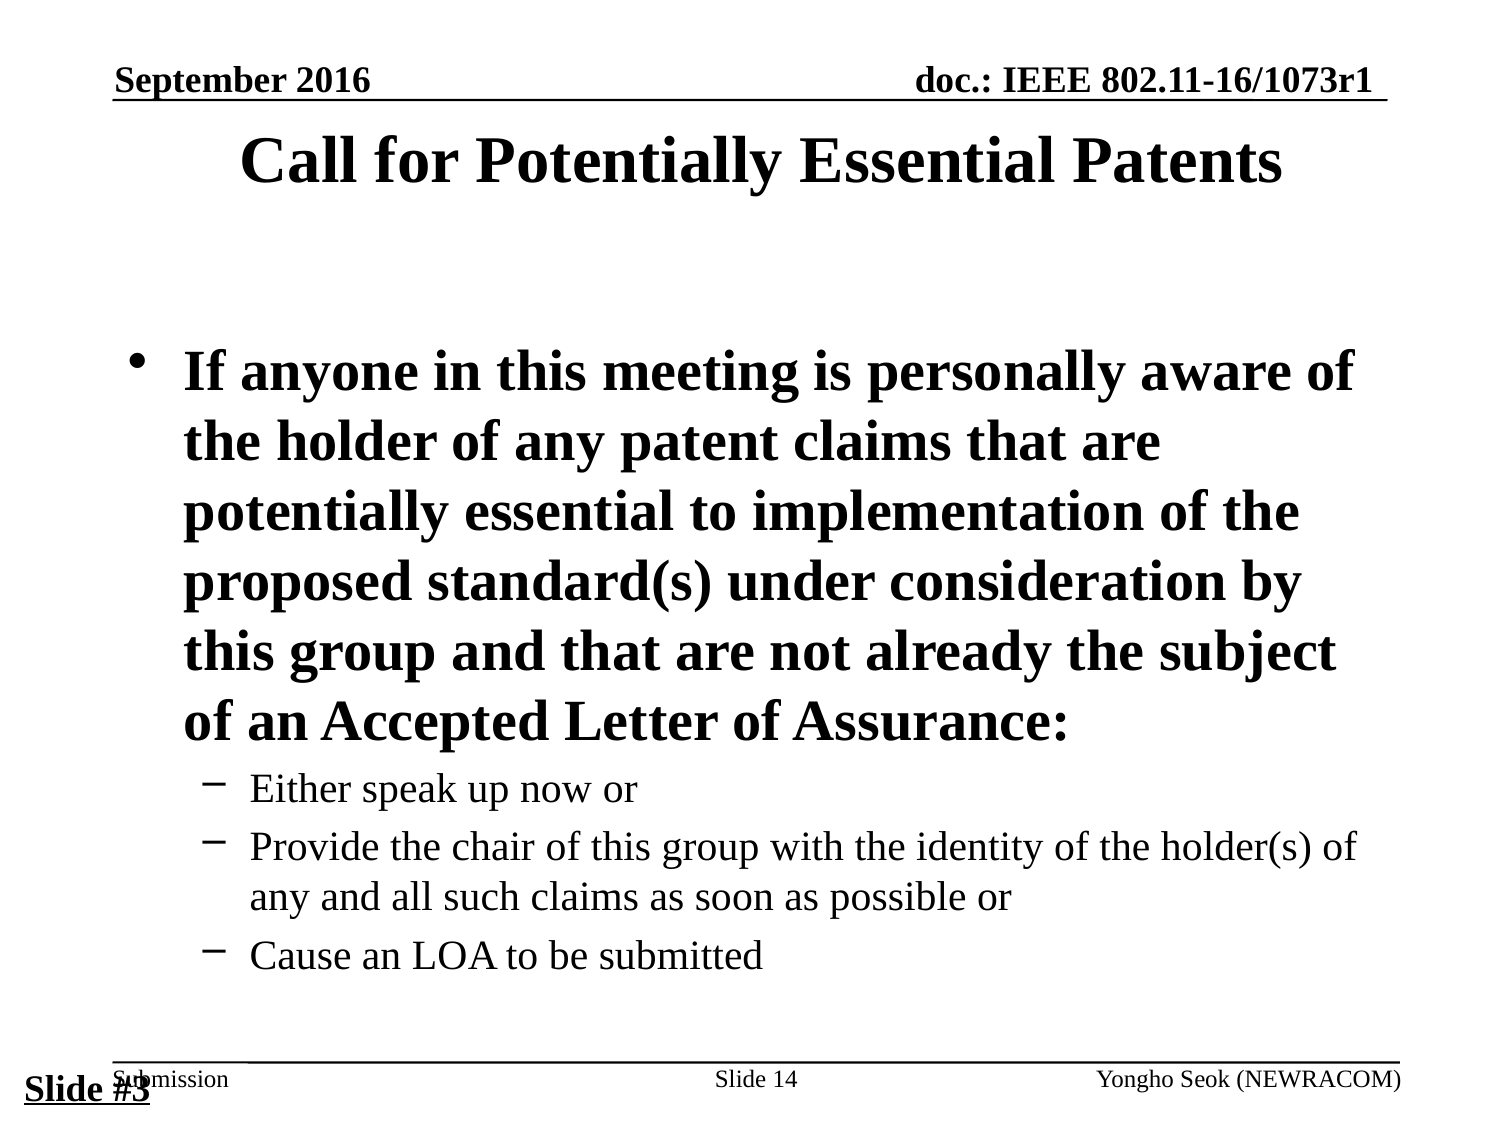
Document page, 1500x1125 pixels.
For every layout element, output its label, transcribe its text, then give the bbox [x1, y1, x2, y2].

text_box Slide #3 [9, 1056, 166, 1116]
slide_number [114, 54, 374, 101]
title Call for Potentially Essential Patents [49, 62, 1476, 251]
slide_number Slide 14 [712, 1061, 800, 1093]
footer Yongho Seok (NEWRACOM) [1092, 1061, 1402, 1093]
list If anyone in this meeting is personally aware of the holder of any patent claims that are potentially essential to implementation of the proposed standard(s) under consideration by this group and that are not already the subject of an Accepted Letter of Assurance: Either speak up now or Provide the chair of this group with the identity of the holder(s) of any and all such claims as soon as possible or Cause an LOA to be submitted [112, 324, 1388, 1001]
